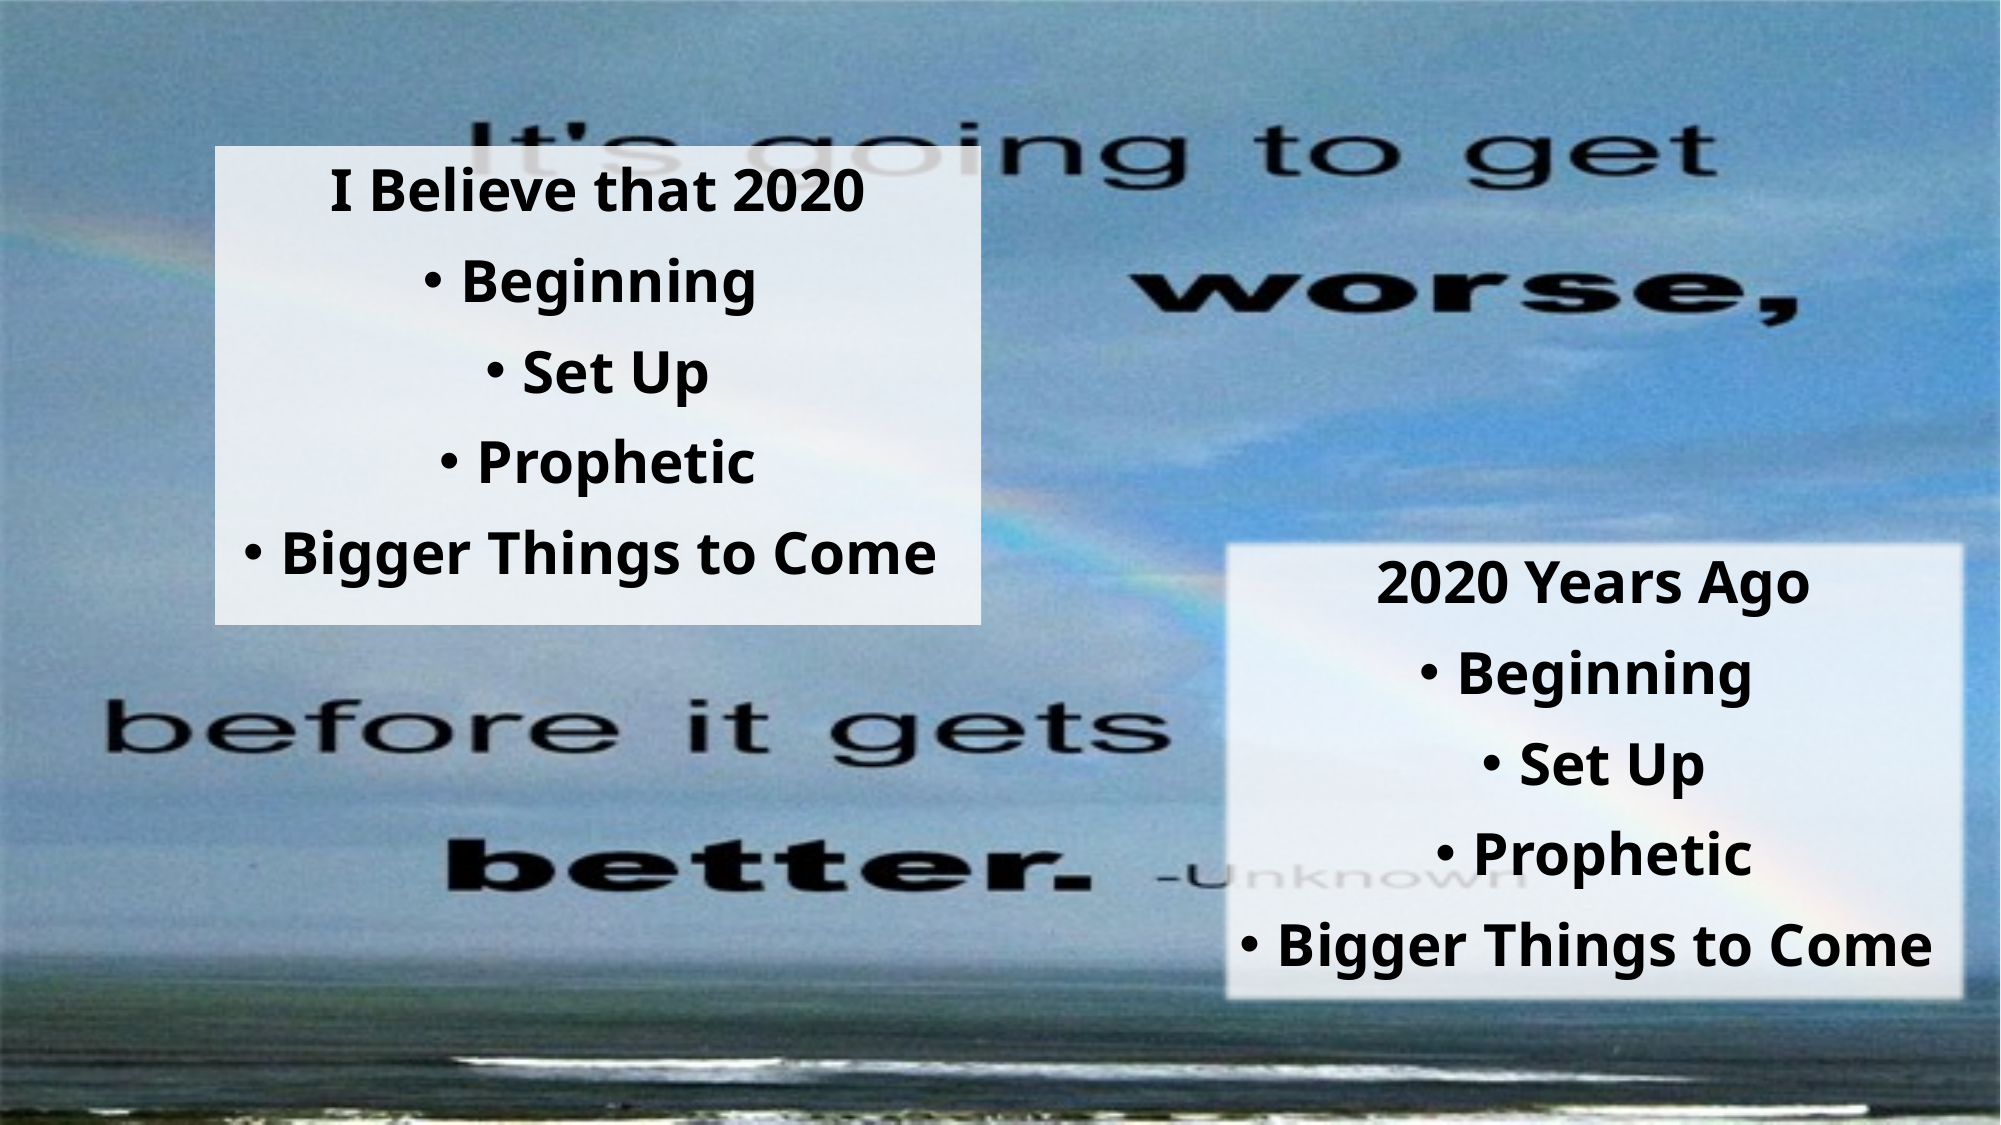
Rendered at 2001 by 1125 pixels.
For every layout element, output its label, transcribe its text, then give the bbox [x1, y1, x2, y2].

text_box 2020 Years Ago Beginning Set Up Prophetic Bigger Things to Come [1230, 548, 1959, 996]
list I Believe that 2020 Beginning Set Up Prophetic Bigger Things to Come [215, 146, 982, 625]
picture [0, 0, 2001, 1125]
